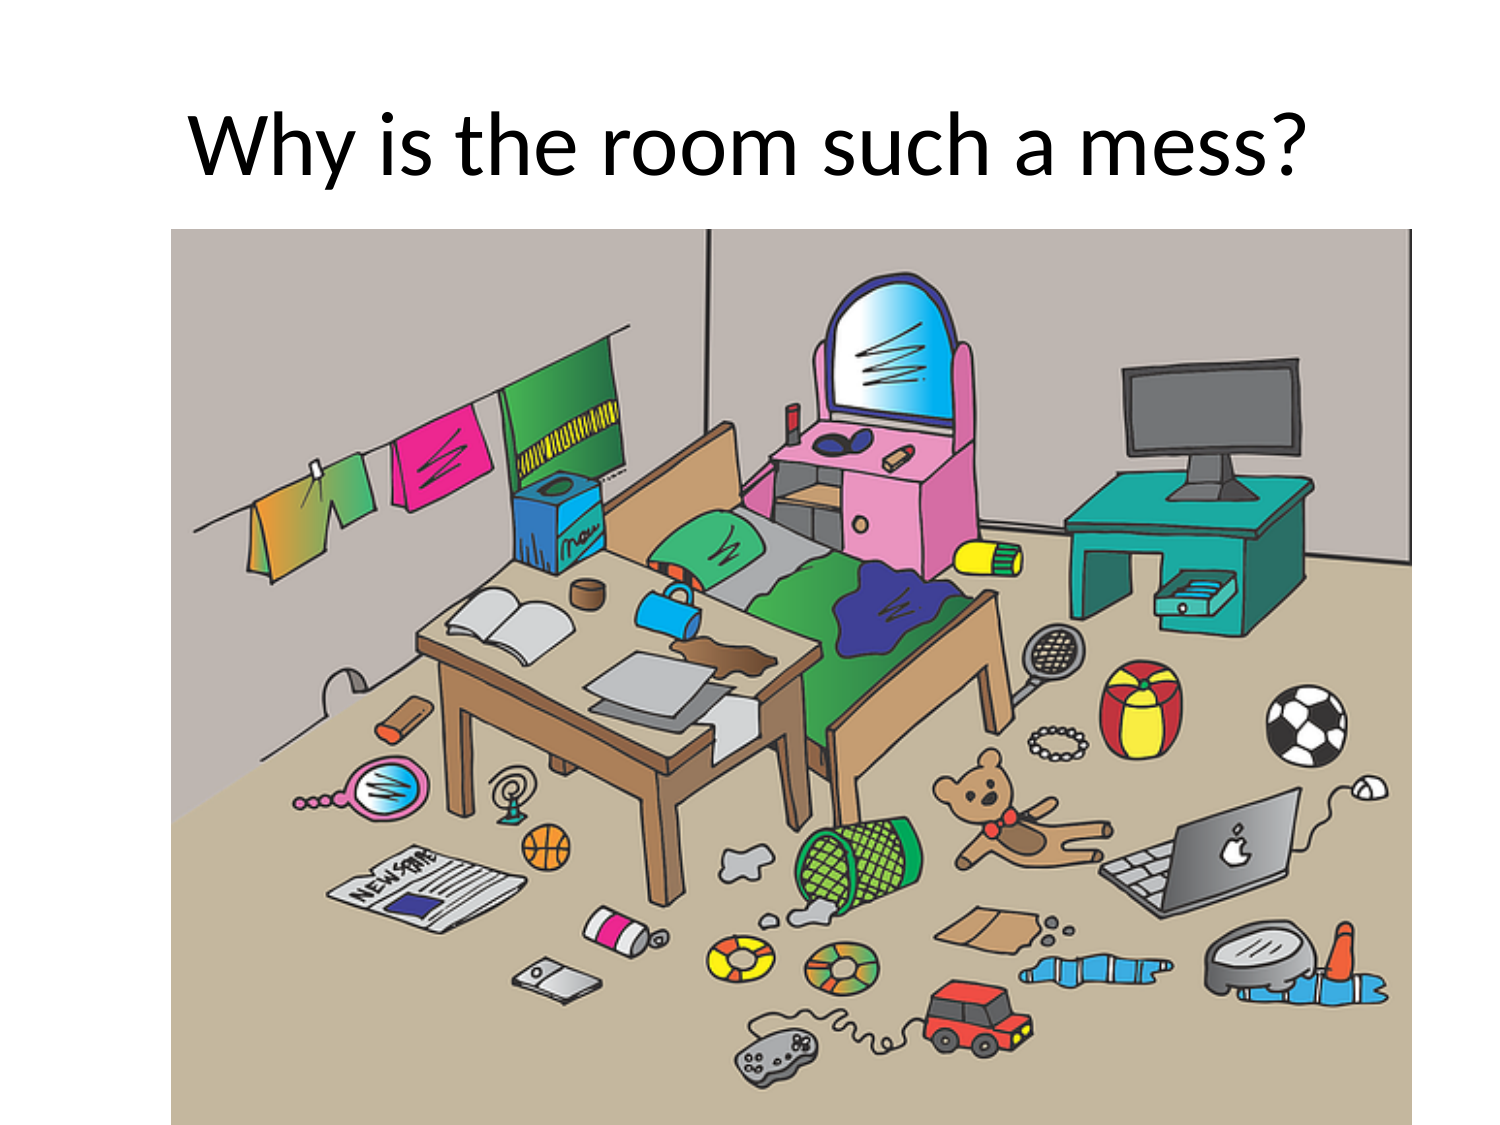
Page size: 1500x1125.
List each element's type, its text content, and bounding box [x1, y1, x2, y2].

title Why is the room such a mess? [75, 45, 1425, 233]
picture [170, 229, 1412, 1125]
